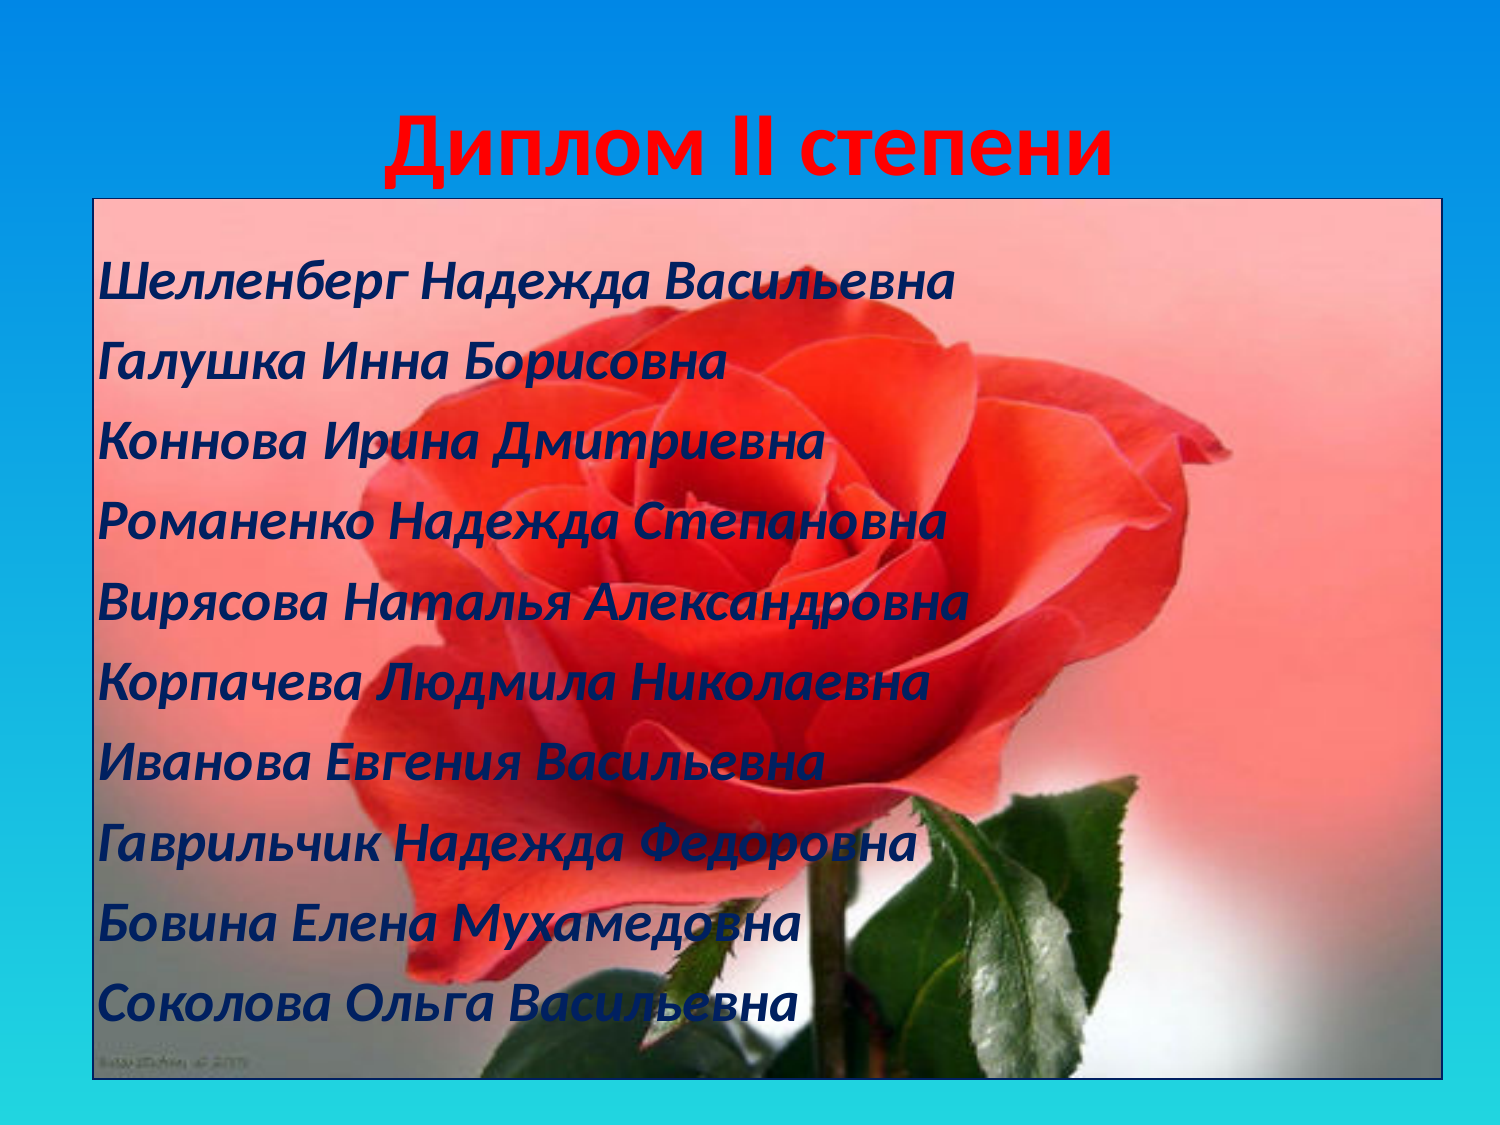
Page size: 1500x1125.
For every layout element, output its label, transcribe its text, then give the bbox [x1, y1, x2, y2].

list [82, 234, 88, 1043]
picture [93, 198, 1442, 1079]
title Диплом II степени [75, 45, 1425, 233]
